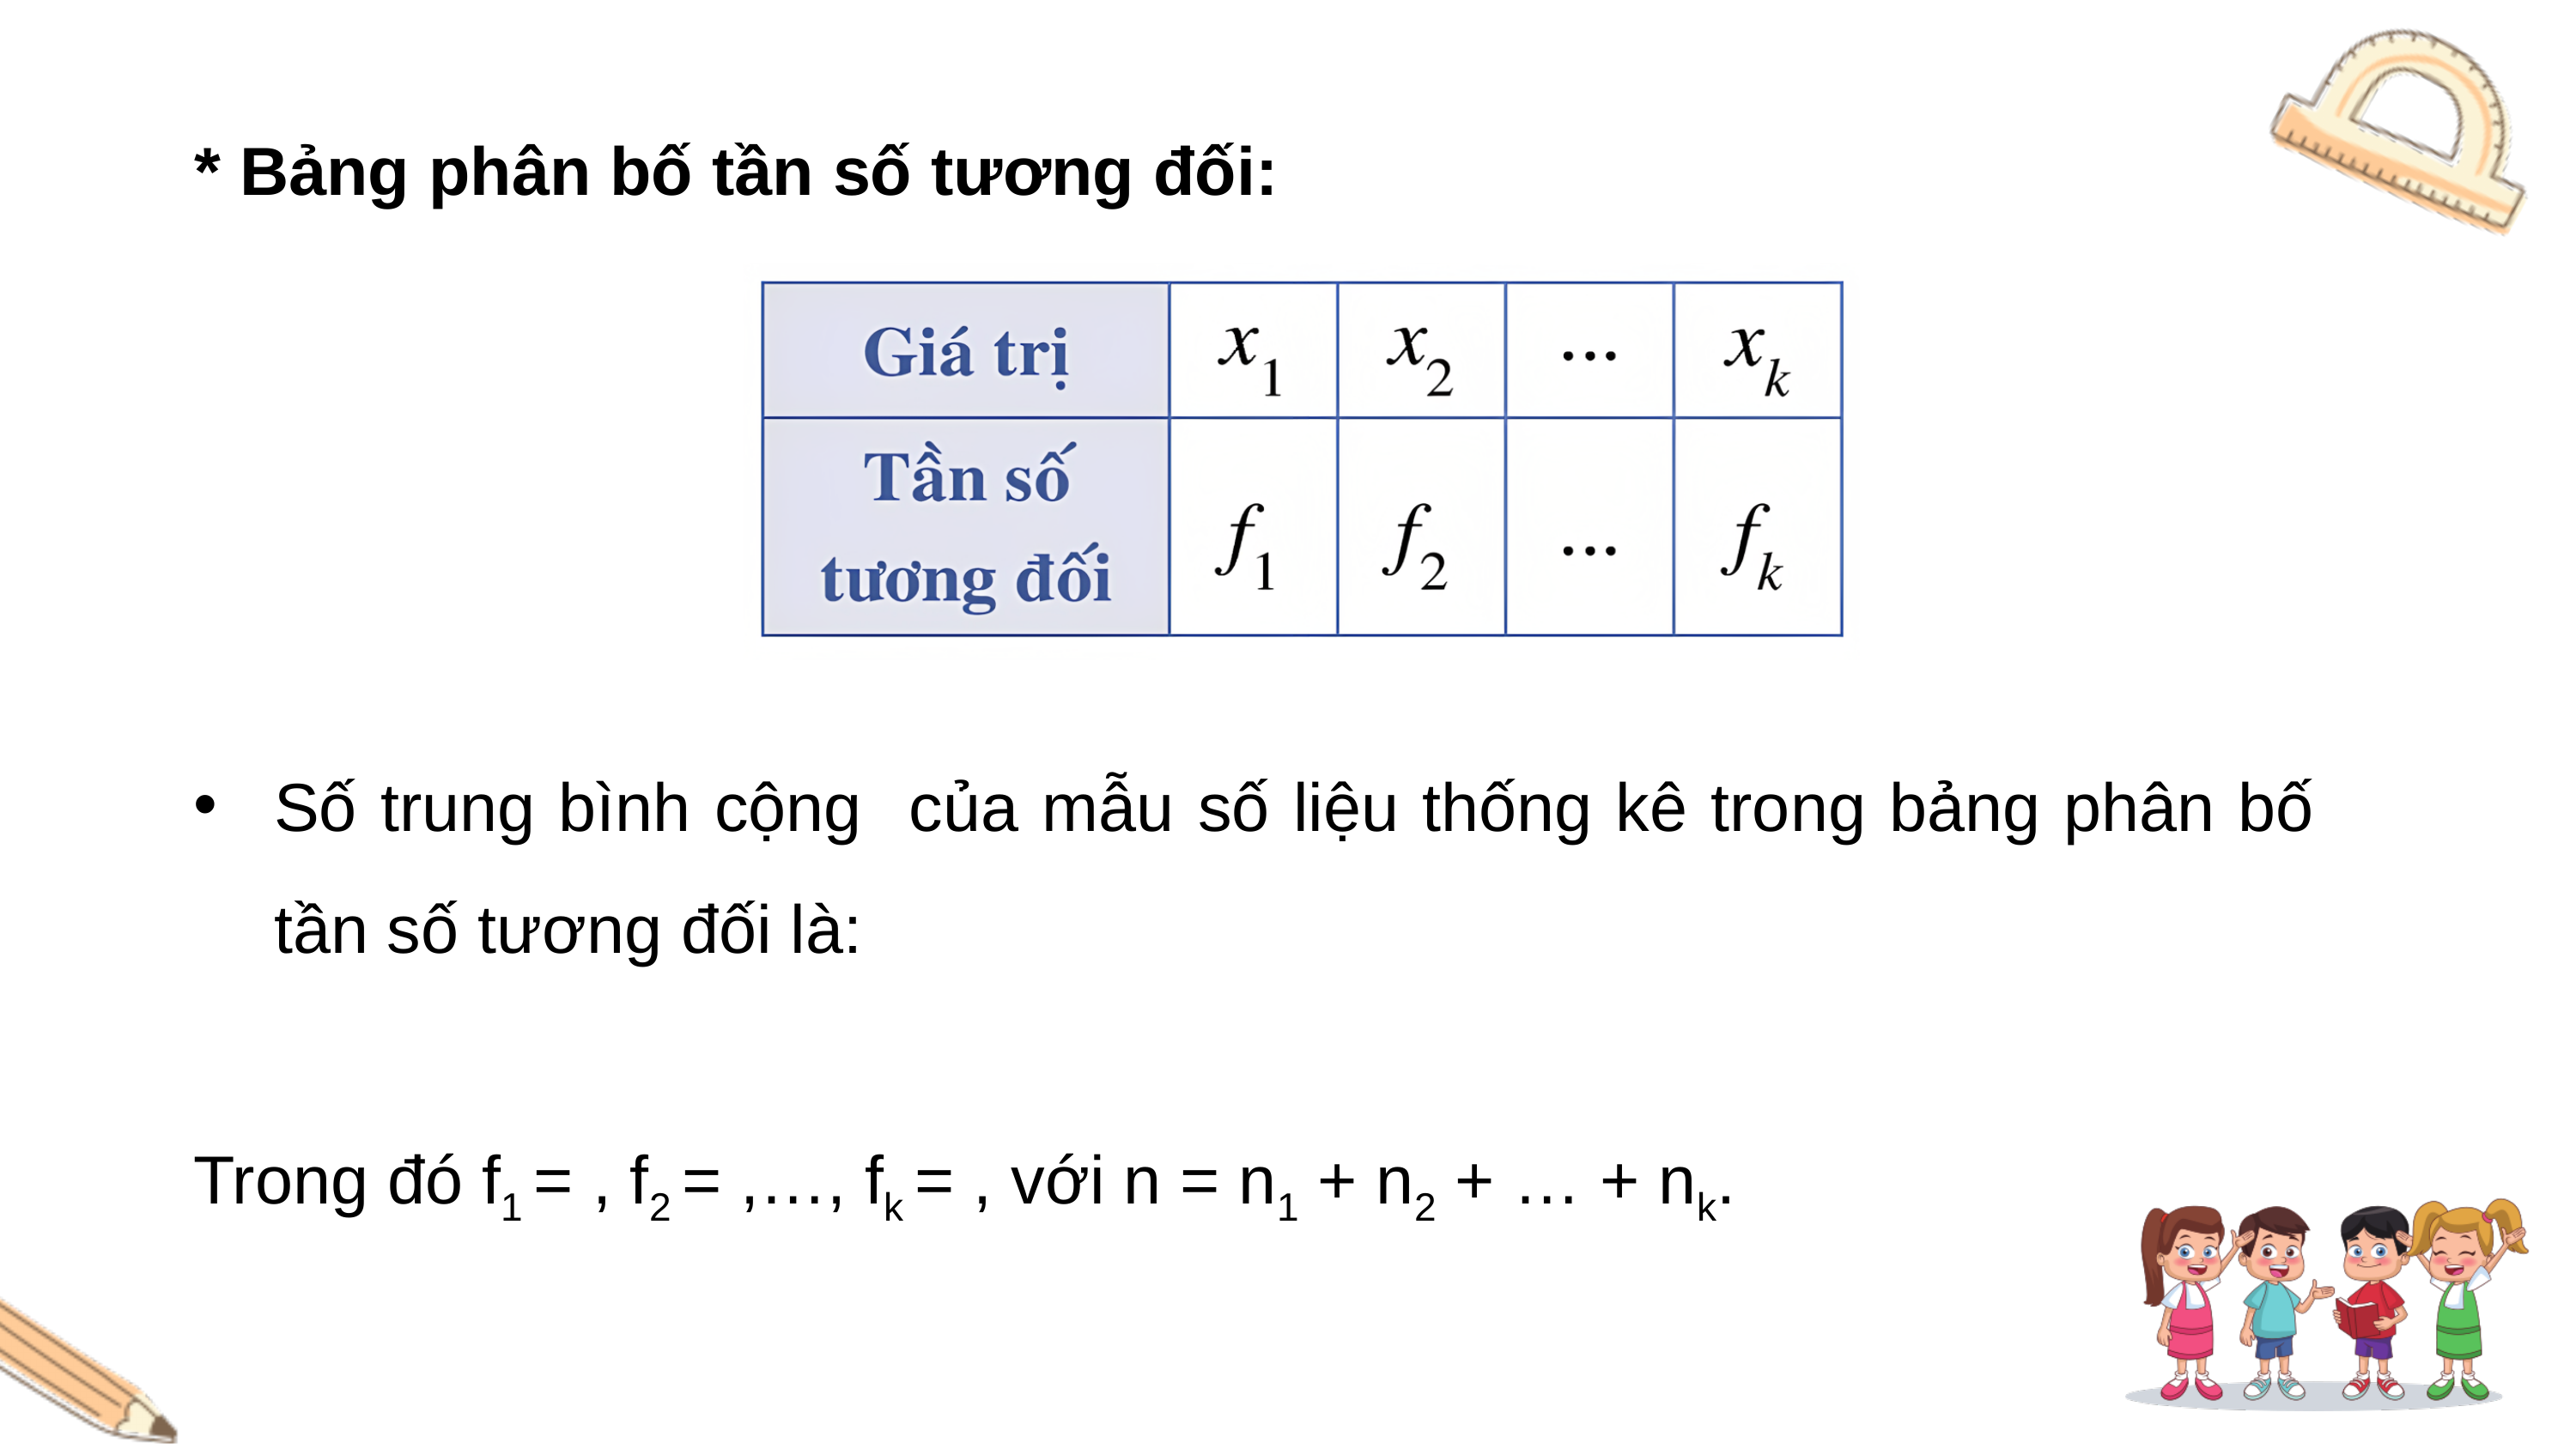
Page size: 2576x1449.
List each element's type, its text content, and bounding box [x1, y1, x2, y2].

picture [0, 1231, 179, 1449]
text_box * Bảng phân bố tần số tương đối: [181, 80, 1293, 215]
picture [2124, 1191, 2530, 1411]
picture [2263, 0, 2574, 264]
picture [743, 263, 1861, 660]
